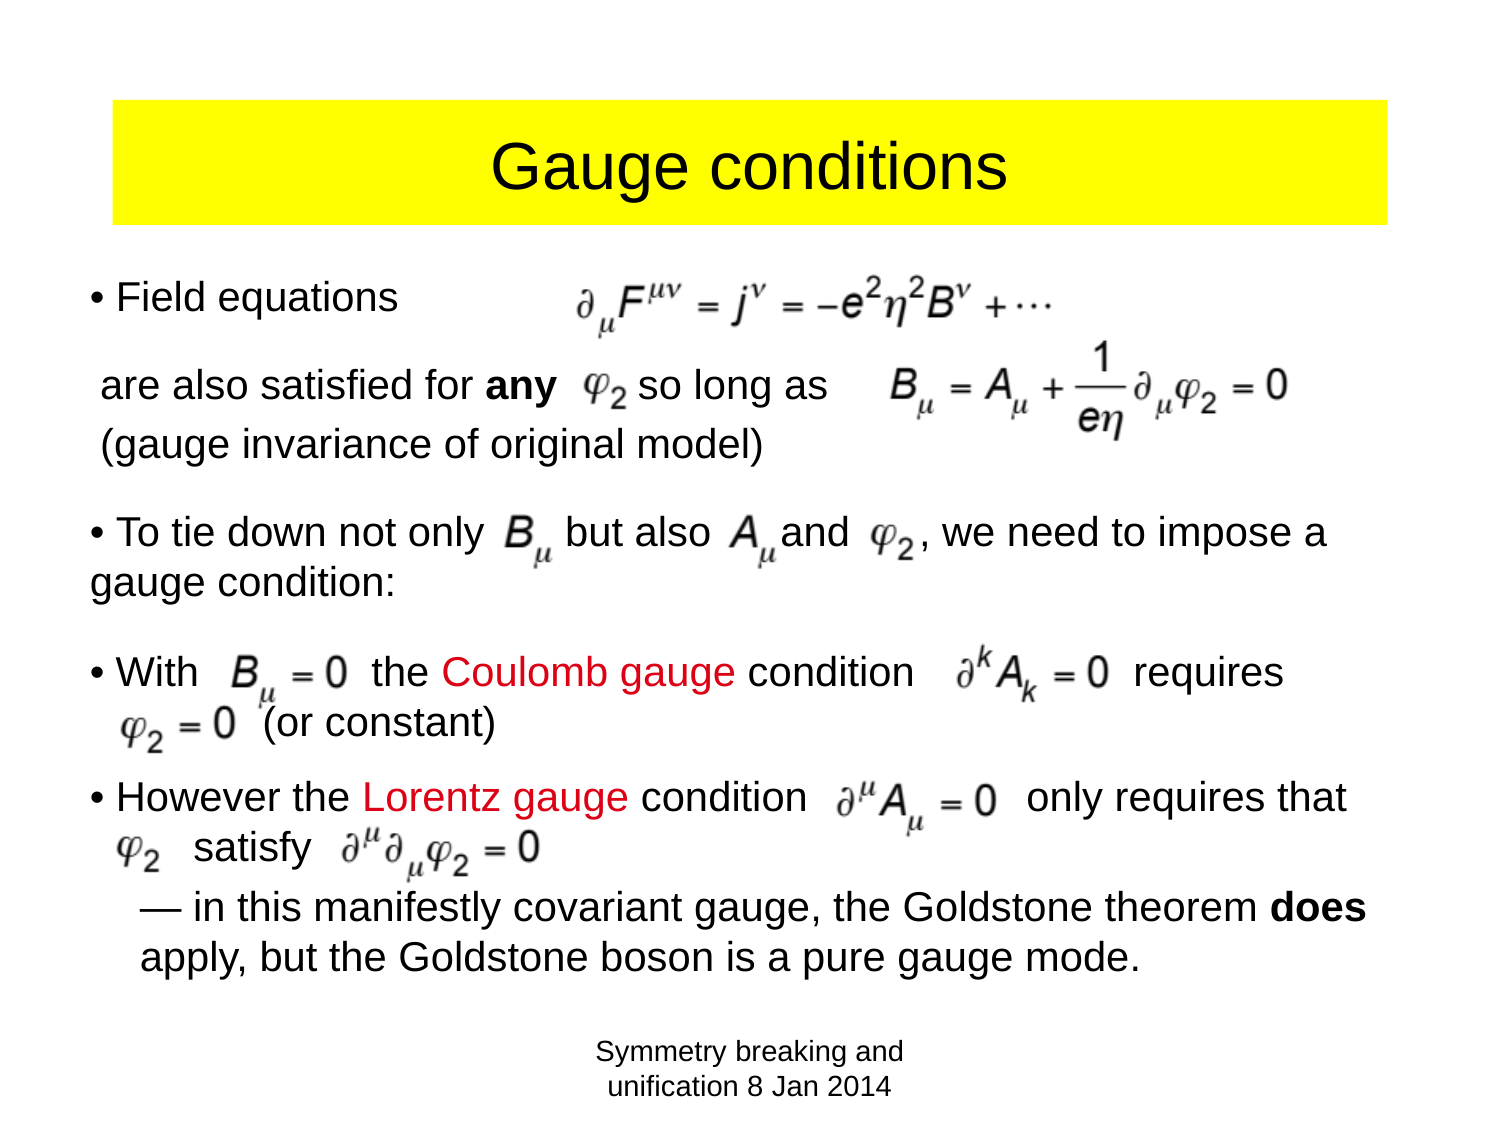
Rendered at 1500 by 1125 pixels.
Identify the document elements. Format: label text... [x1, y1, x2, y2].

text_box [227, 643, 352, 711]
text_box [99, 1049, 1397, 1125]
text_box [832, 762, 998, 839]
text_box • However the Lorentz gauge condition only requires that satisfy [75, 762, 1400, 878]
text_box • With the Coulomb gauge condition requires (or constant) [74, 637, 1363, 753]
text_box (gauge invariance of original model) [62, 409, 875, 475]
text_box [887, 327, 1290, 443]
footer Symmetry breaking and unification 8 Jan 2014 [512, 1025, 988, 1049]
text_box — in this manifestly covariant gauge, the Goldstone theorem does apply, but the Goldstone boson is a pure gauge mode. [125, 872, 1450, 988]
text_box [114, 812, 163, 876]
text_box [581, 349, 630, 413]
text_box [118, 693, 238, 757]
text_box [572, 265, 1053, 341]
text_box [337, 809, 542, 885]
title Gauge conditions [112, 99, 1388, 225]
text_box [867, 500, 917, 564]
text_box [501, 503, 555, 571]
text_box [951, 634, 1113, 706]
text_box are also satisfied for any so long as [62, 350, 577, 409]
text_box • Field equations [75, 262, 475, 328]
text_box are also satisfied for any so long as [633, 350, 875, 409]
text_box • To tie down not only but also and , we need to impose a gauge condition: [75, 497, 1375, 613]
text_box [725, 503, 779, 571]
